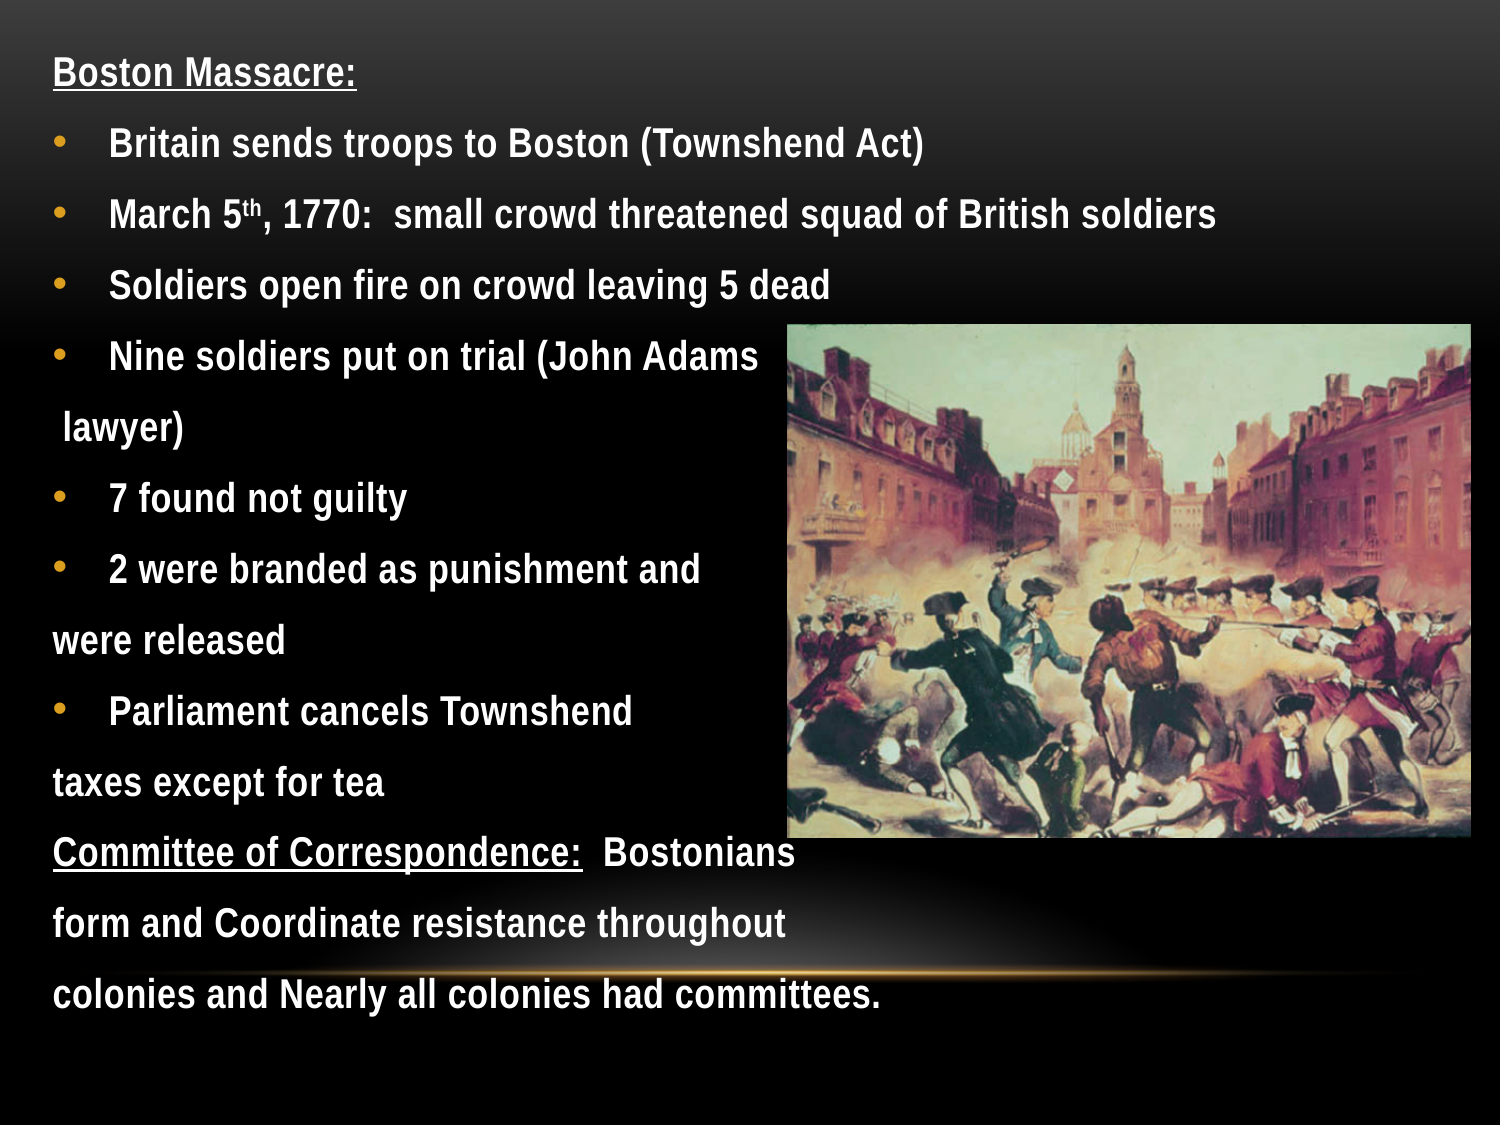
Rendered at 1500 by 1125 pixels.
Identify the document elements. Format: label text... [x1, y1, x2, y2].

picture [0, 0, 1500, 1125]
list Boston Massacre: Britain sends troops to Boston (Townshend Act) March 5th, 1770: small crowd threatened squad of British soldiers Soldiers open fire on crowd leaving 5 dead Nine soldiers put on trial (John Adams lawyer) 7 found not guilty 2 were branded as punishment and were released Parliament cancels Townshend taxes except for tea Committee of Correspondence: Bostonians form and Coordinate resistance throughout colonies and Nearly all colonies had committees. [37, 37, 1450, 1088]
